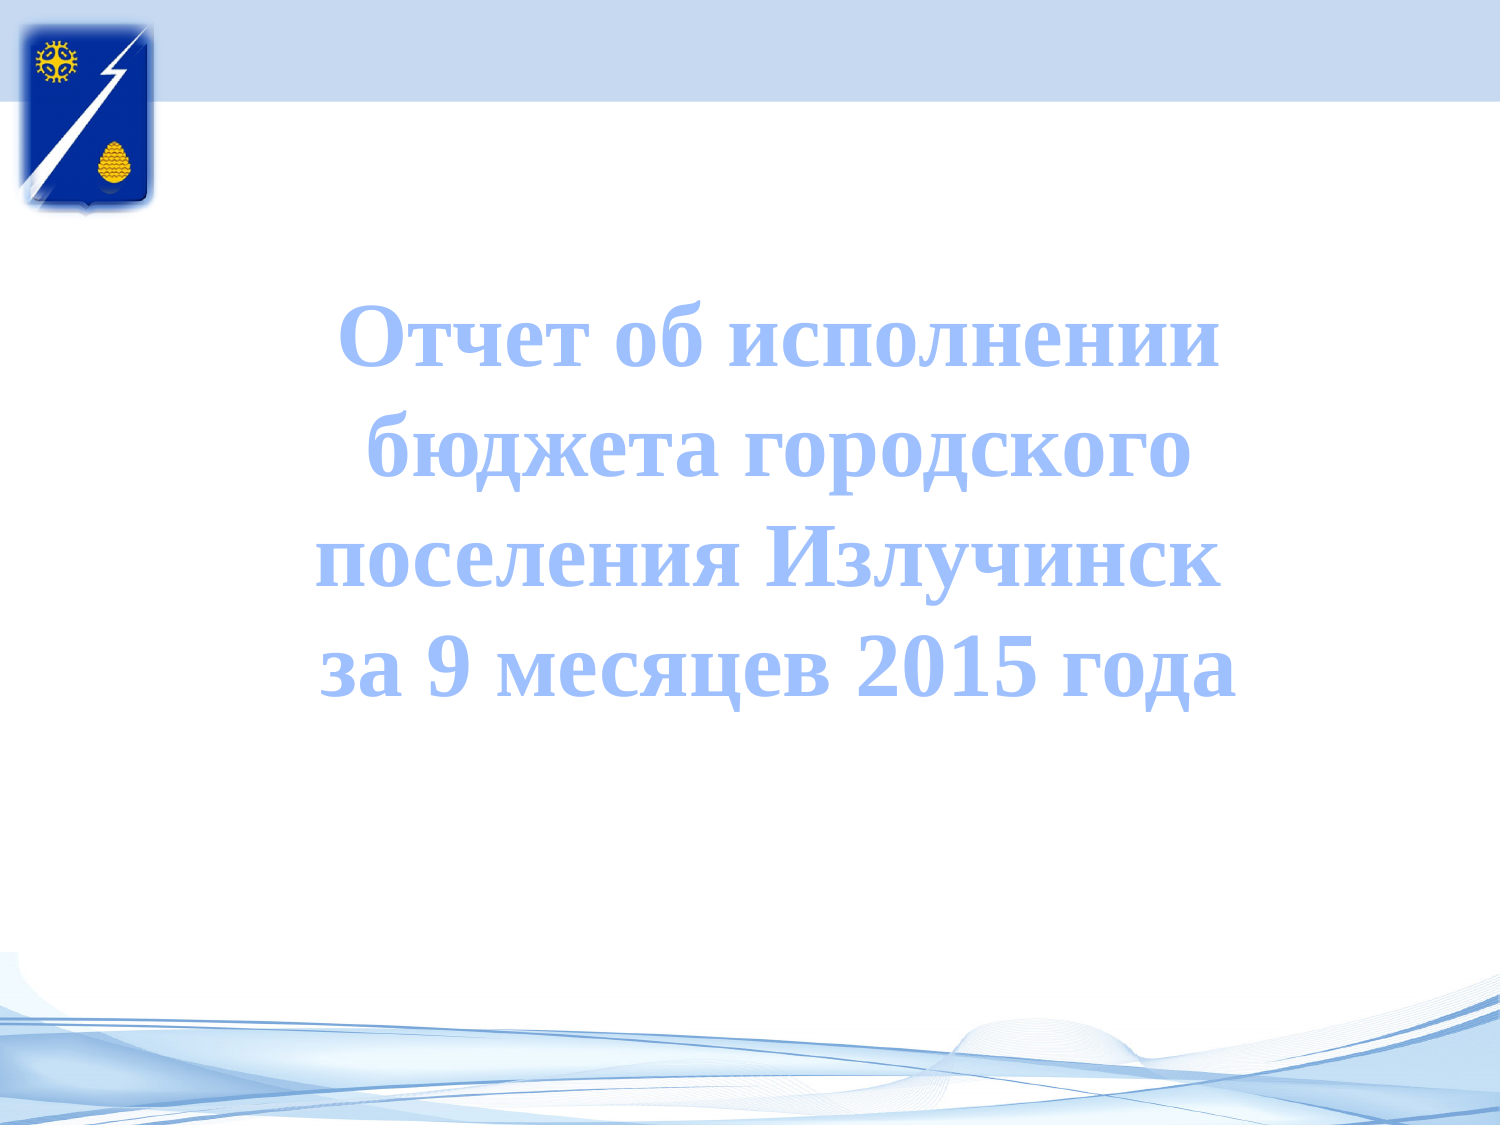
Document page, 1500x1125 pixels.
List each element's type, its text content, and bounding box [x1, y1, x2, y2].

picture [0, 952, 1500, 1125]
text_box Отчет об исполнении бюджета городского поселения Излучинск за 9 месяцев 2015 года [205, 265, 1355, 724]
picture [17, 30, 160, 219]
